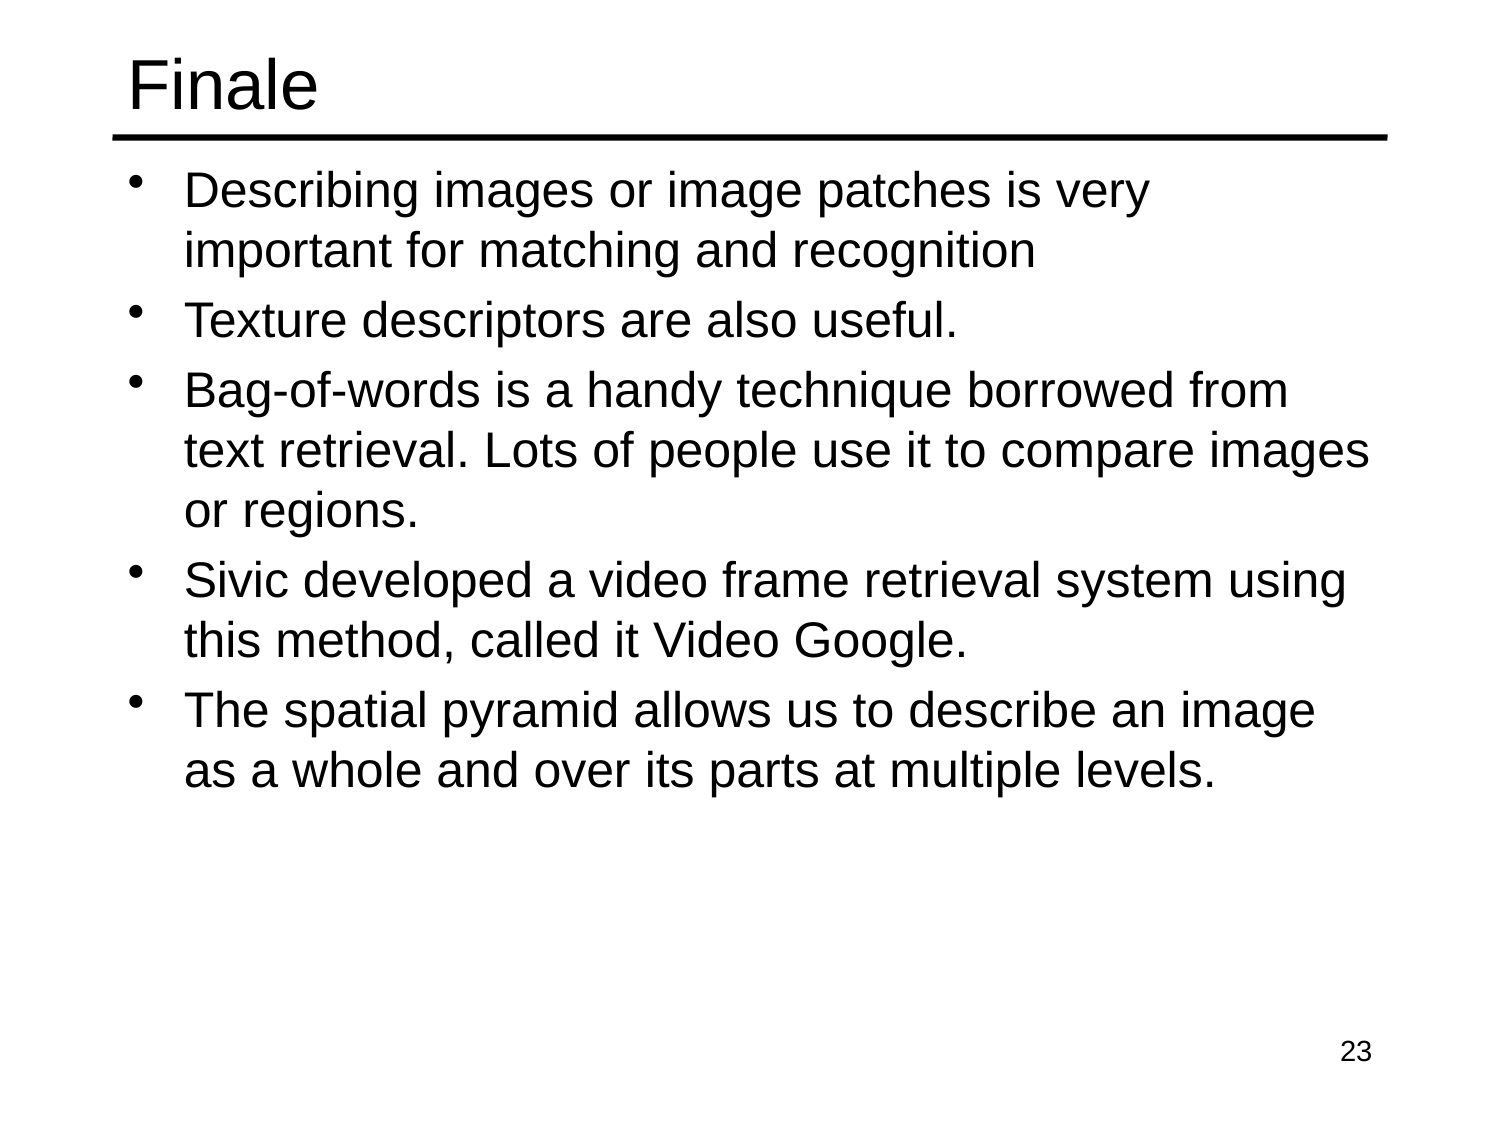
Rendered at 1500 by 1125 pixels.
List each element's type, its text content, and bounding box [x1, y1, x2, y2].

title Finale [112, 12, 1388, 149]
list Describing images or image patches is very important for matching and recognition Texture descriptors are also useful. Bag-of-words is a handy technique borrowed from text retrieval. Lots of people use it to compare images or regions. Sivic developed a video frame retrieval system using this method, called it Video Google. The spatial pyramid allows us to describe an image as a whole and over its parts at multiple levels. [112, 149, 1388, 1013]
slide_number 23 [1074, 1024, 1388, 1101]
